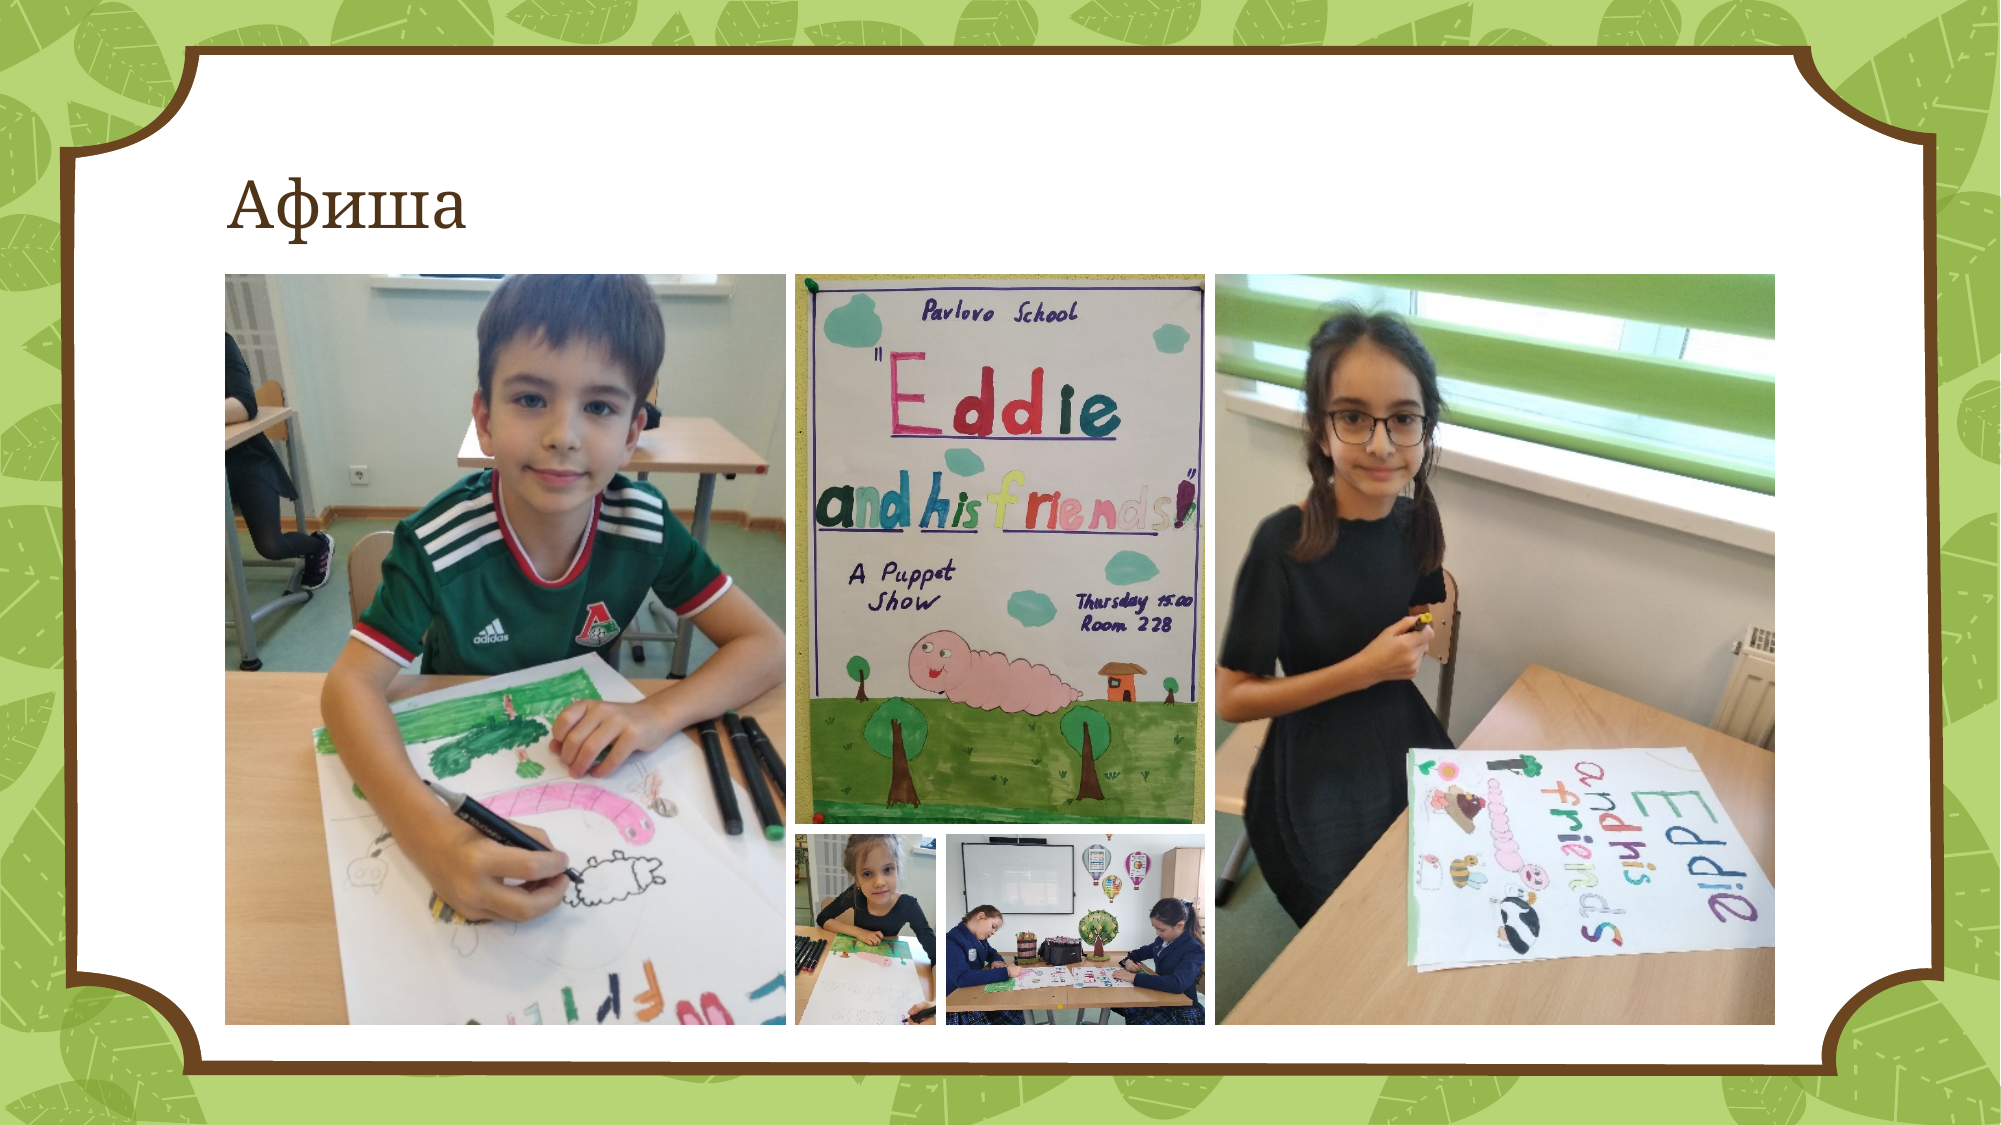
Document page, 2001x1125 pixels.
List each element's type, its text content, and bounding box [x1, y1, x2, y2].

title Афиша [212, 74, 1788, 250]
picture [1215, 274, 1775, 1025]
picture [224, 274, 786, 1025]
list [795, 274, 1205, 824]
picture [795, 834, 936, 1025]
picture [946, 834, 1205, 1025]
